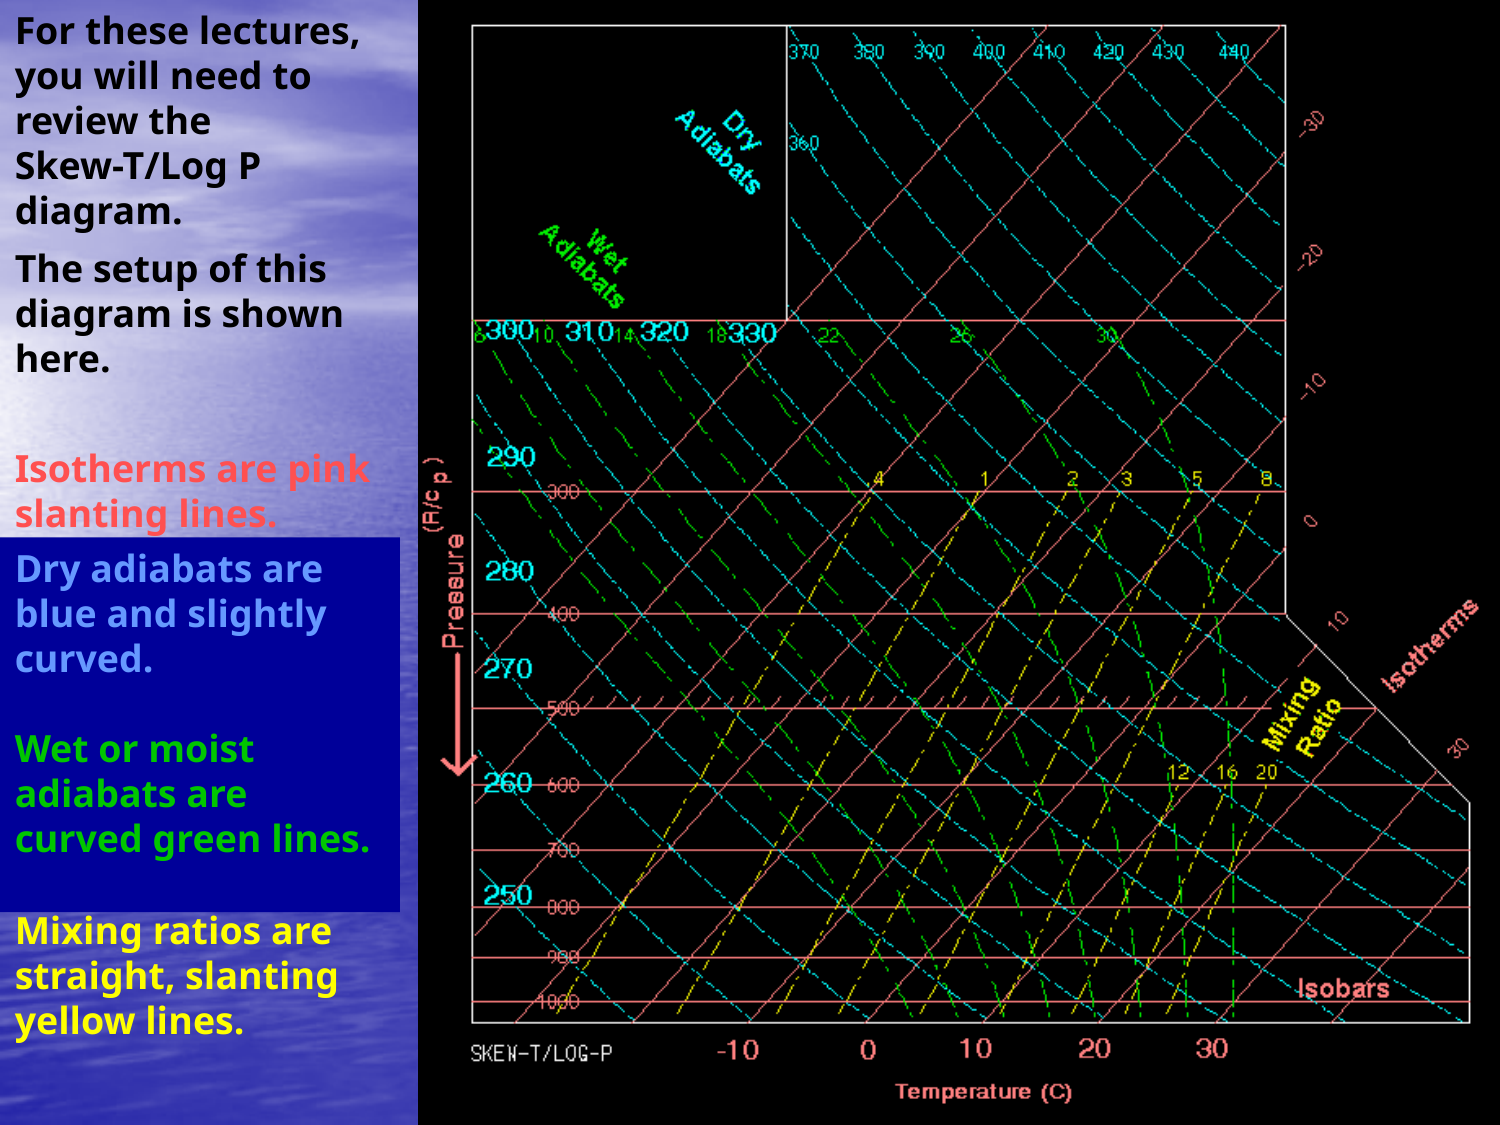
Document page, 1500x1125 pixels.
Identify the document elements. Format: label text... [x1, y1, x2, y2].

text_box Mixing ratios are straight, slanting yellow lines. [0, 899, 413, 1095]
text_box Isotherms are pink slanting lines. [0, 437, 413, 543]
text_box For these lectures, you will need to review the Skew-T/Log P diagram. The setup of this diagram is shown here. [0, 0, 413, 437]
text_box Dry adiabats are blue and slightly curved. Wet or moist adiabats are curved green lines. [0, 537, 400, 899]
picture [418, 0, 1500, 1125]
